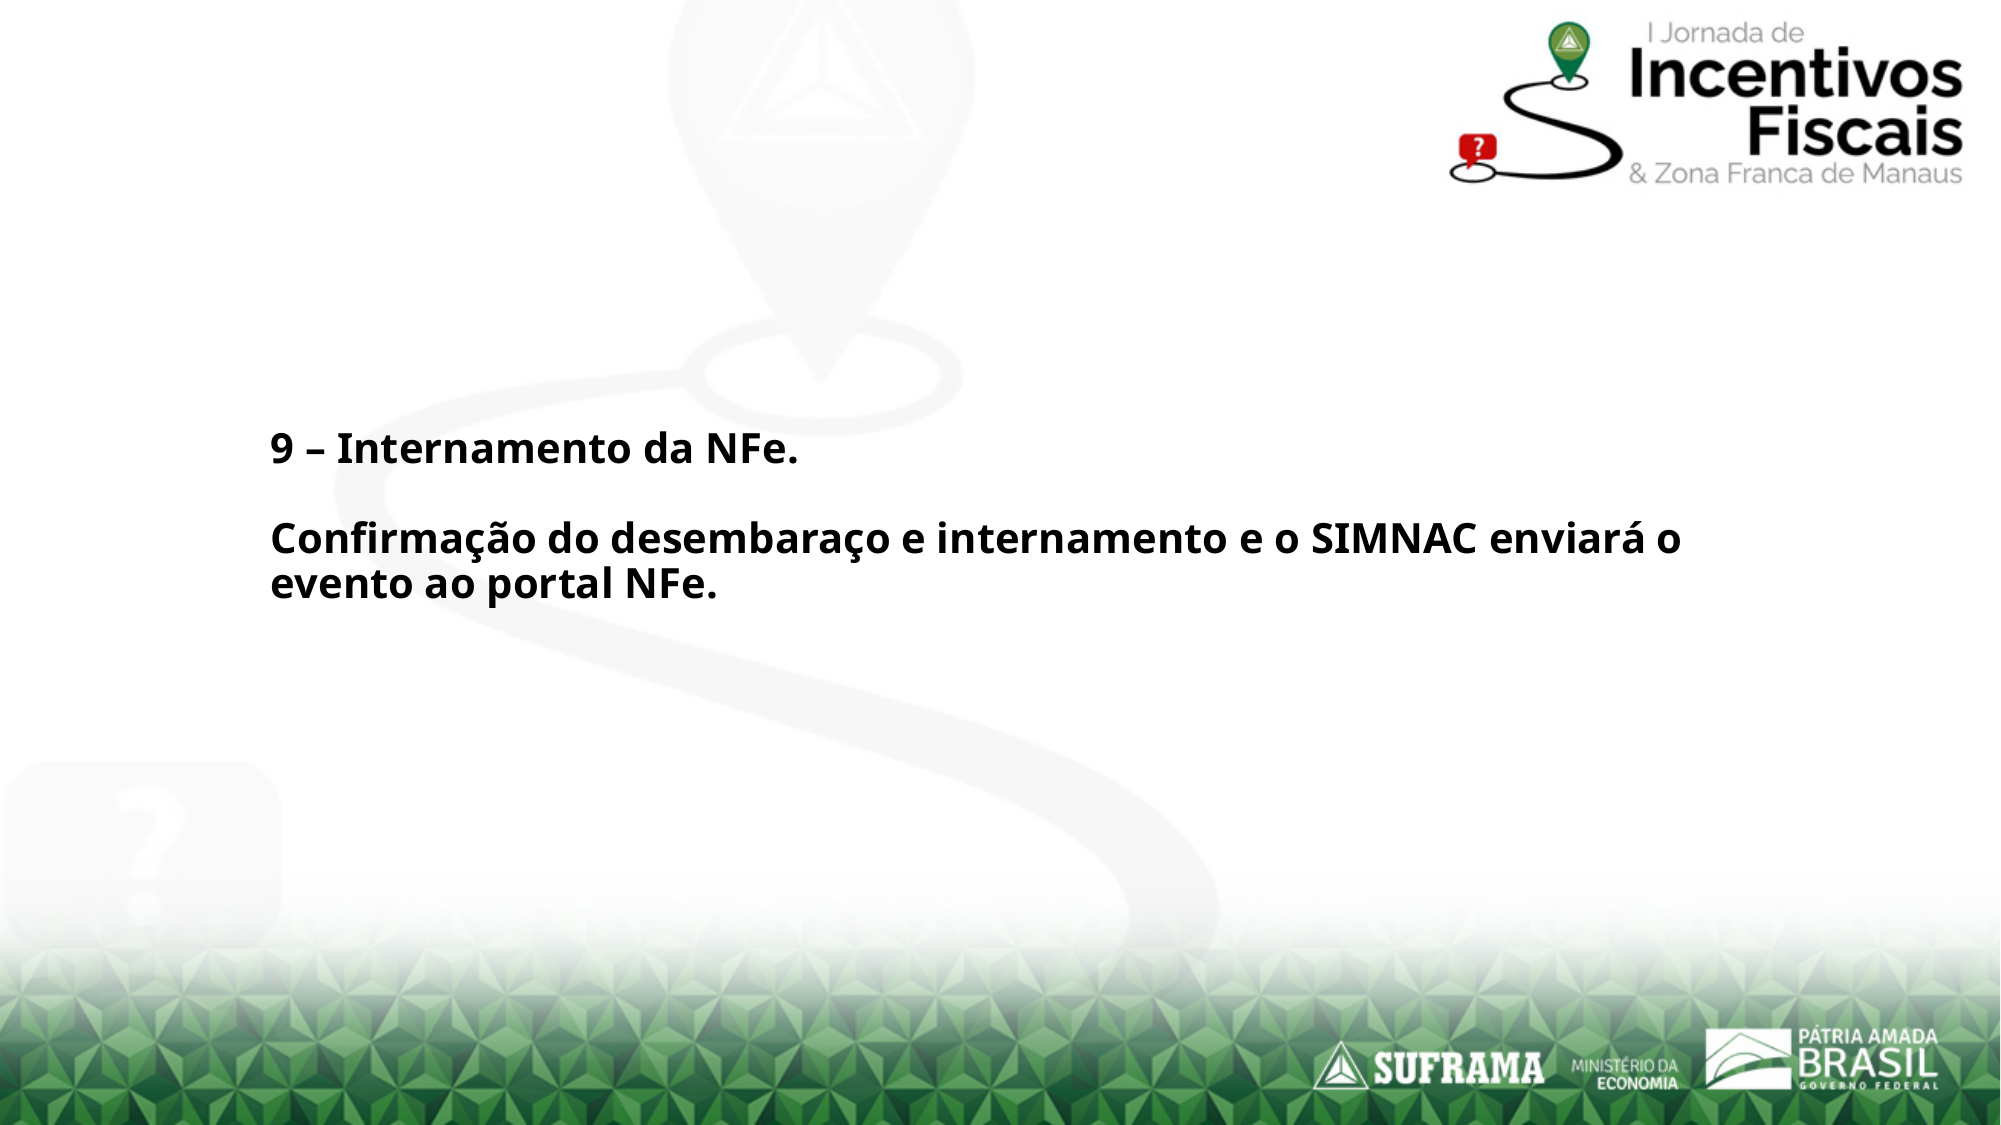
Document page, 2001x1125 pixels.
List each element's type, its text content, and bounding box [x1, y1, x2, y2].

picture [0, 0, 2001, 1125]
title 9 – Internamento da NFe. Confirmação do desembaraço e internamento e o SIMNAC enviará o evento ao portal NFe. [255, 184, 1750, 666]
